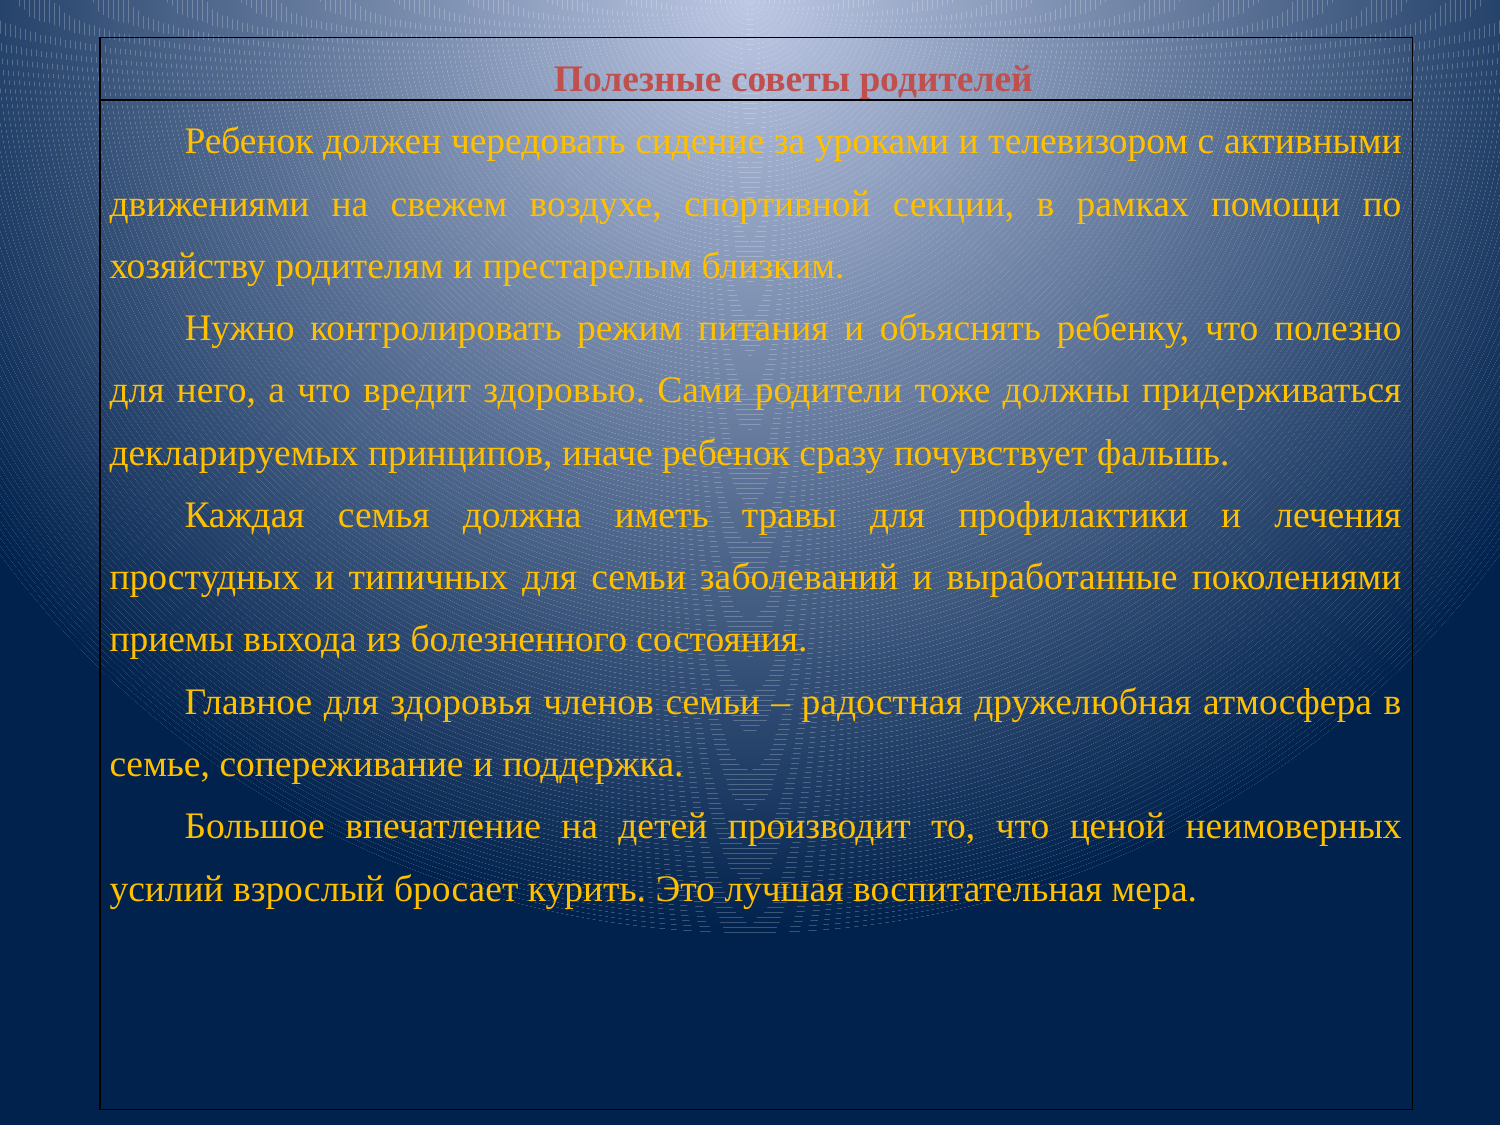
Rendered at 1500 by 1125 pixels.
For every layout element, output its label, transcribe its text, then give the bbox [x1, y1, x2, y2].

table_cell Ребенок должен чередовать сидение за уроками и телевизором с активными движениями на свежем воздухе, спортивной секции, в рамках помощи по хозяйству родителям и престарелым близким. Нужно контролировать режим питания и объяснять ребенку, что полезно для него, а что вредит здоровью. Сами родители тоже должны придерживаться декларируемых принципов, иначе ребенок сразу почувствует фальшь. Каждая семья должна иметь травы для профилактики и лечения простудных и типичных для семьи заболеваний и выработанные поколениями приемы выхода из болезненного состояния. Главное для здоровья членов семьи – радостная дружелюбная атмосфера в семье, сопереживание и поддержка. Большое впечатление на детей производит то, что ценой неимоверных усилий взрослый бросает курить. Это лучшая воспитательная мера. [101, 101, 1412, 1109]
table_header Полезные советы родителей [101, 38, 1412, 99]
